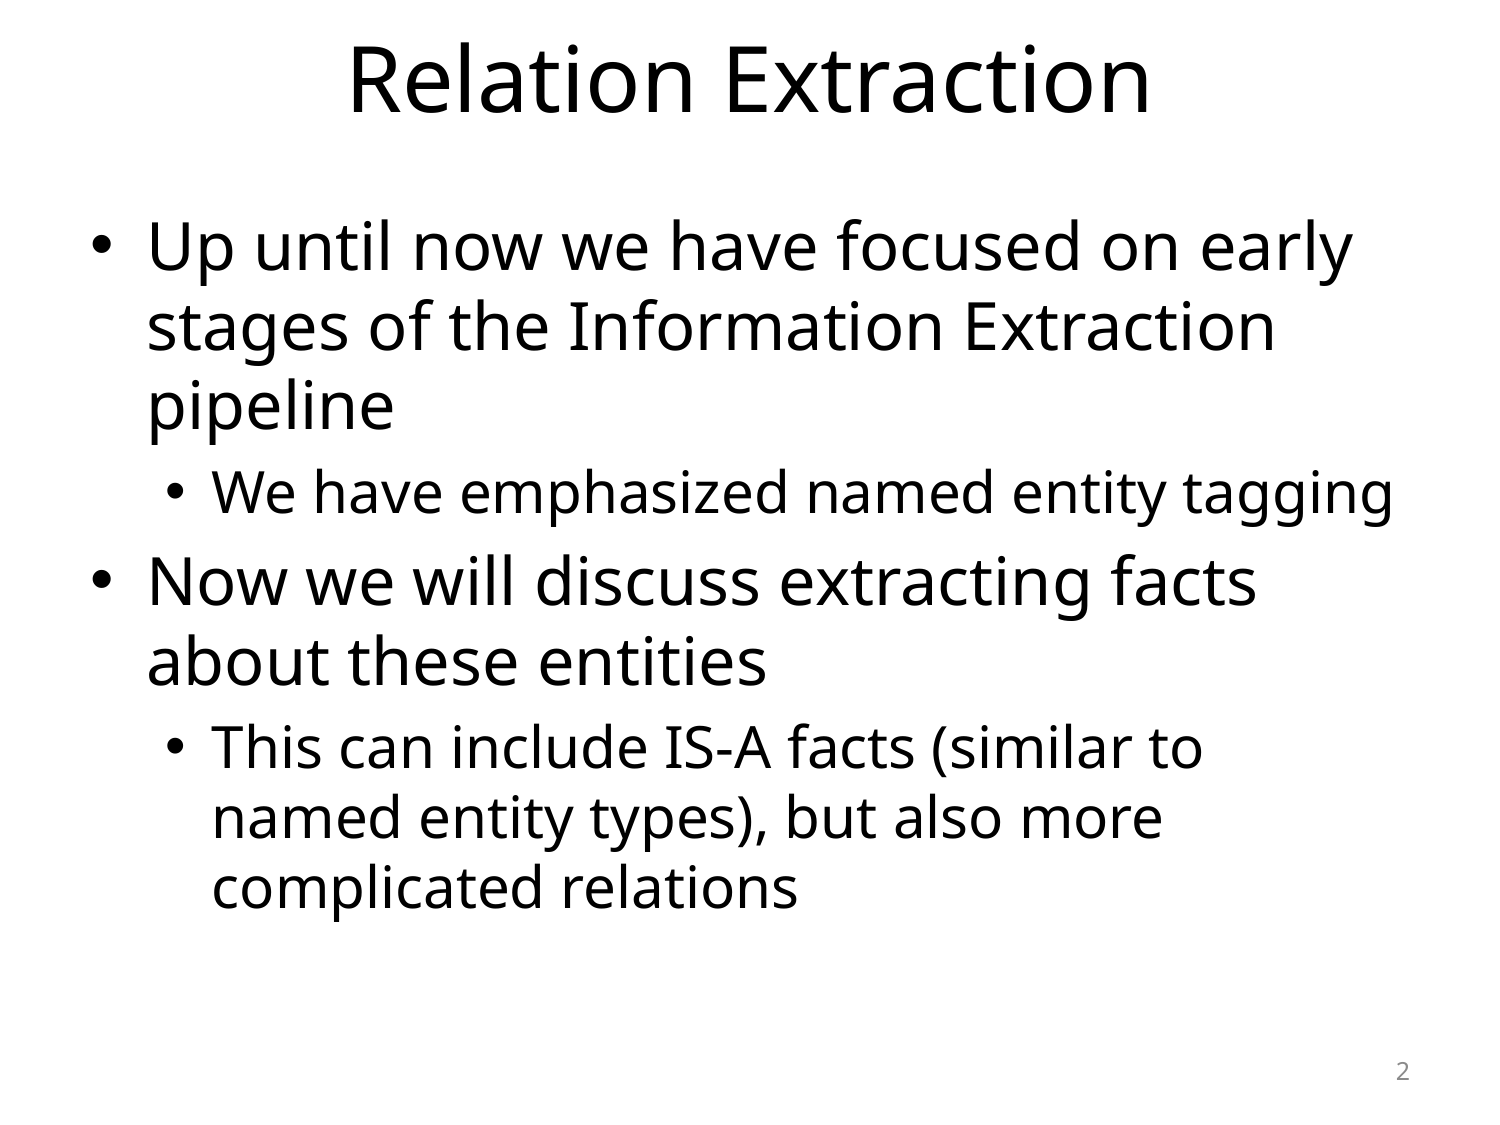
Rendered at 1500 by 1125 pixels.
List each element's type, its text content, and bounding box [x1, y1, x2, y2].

slide_number 2 [1074, 1042, 1425, 1103]
title Relation Extraction [75, 0, 1425, 152]
list Up until now we have focused on early stages of the Information Extraction pipeline We have emphasized named entity tagging Now we will discuss extracting facts about these entities This can include IS-A facts (similar to named entity types), but also more complicated relations [75, 195, 1425, 1011]
